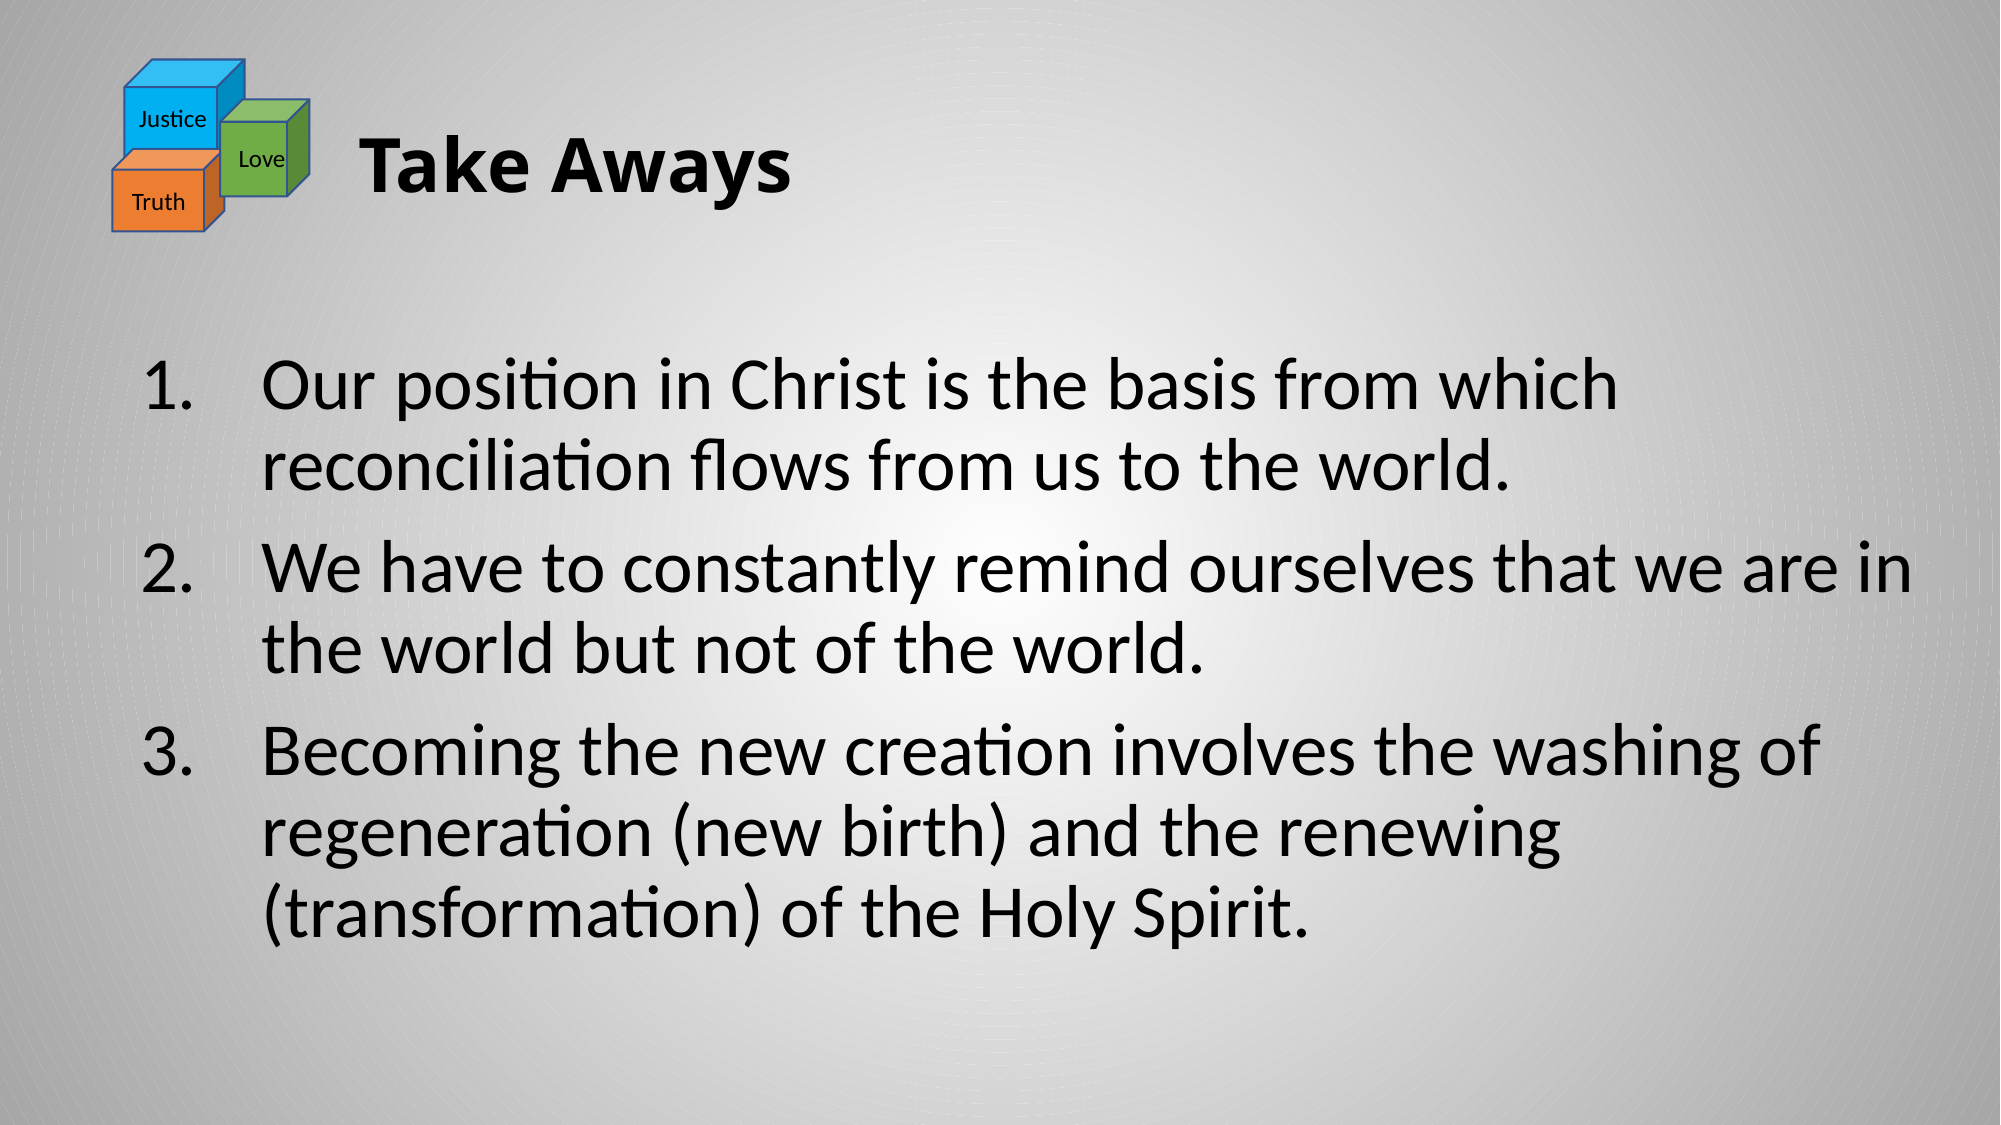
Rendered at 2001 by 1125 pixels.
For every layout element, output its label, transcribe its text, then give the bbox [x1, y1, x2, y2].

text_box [112, 59, 324, 232]
list Our position in Christ is the basis from which reconciliation flows from us to the world. We have to constantly remind ourselves that we are in the world but not of the world. Becoming the new creation involves the washing of regeneration (new birth) and the renewing (transformation) of the Holy Spirit. [125, 337, 2000, 1088]
title Take Aways [343, 95, 908, 242]
